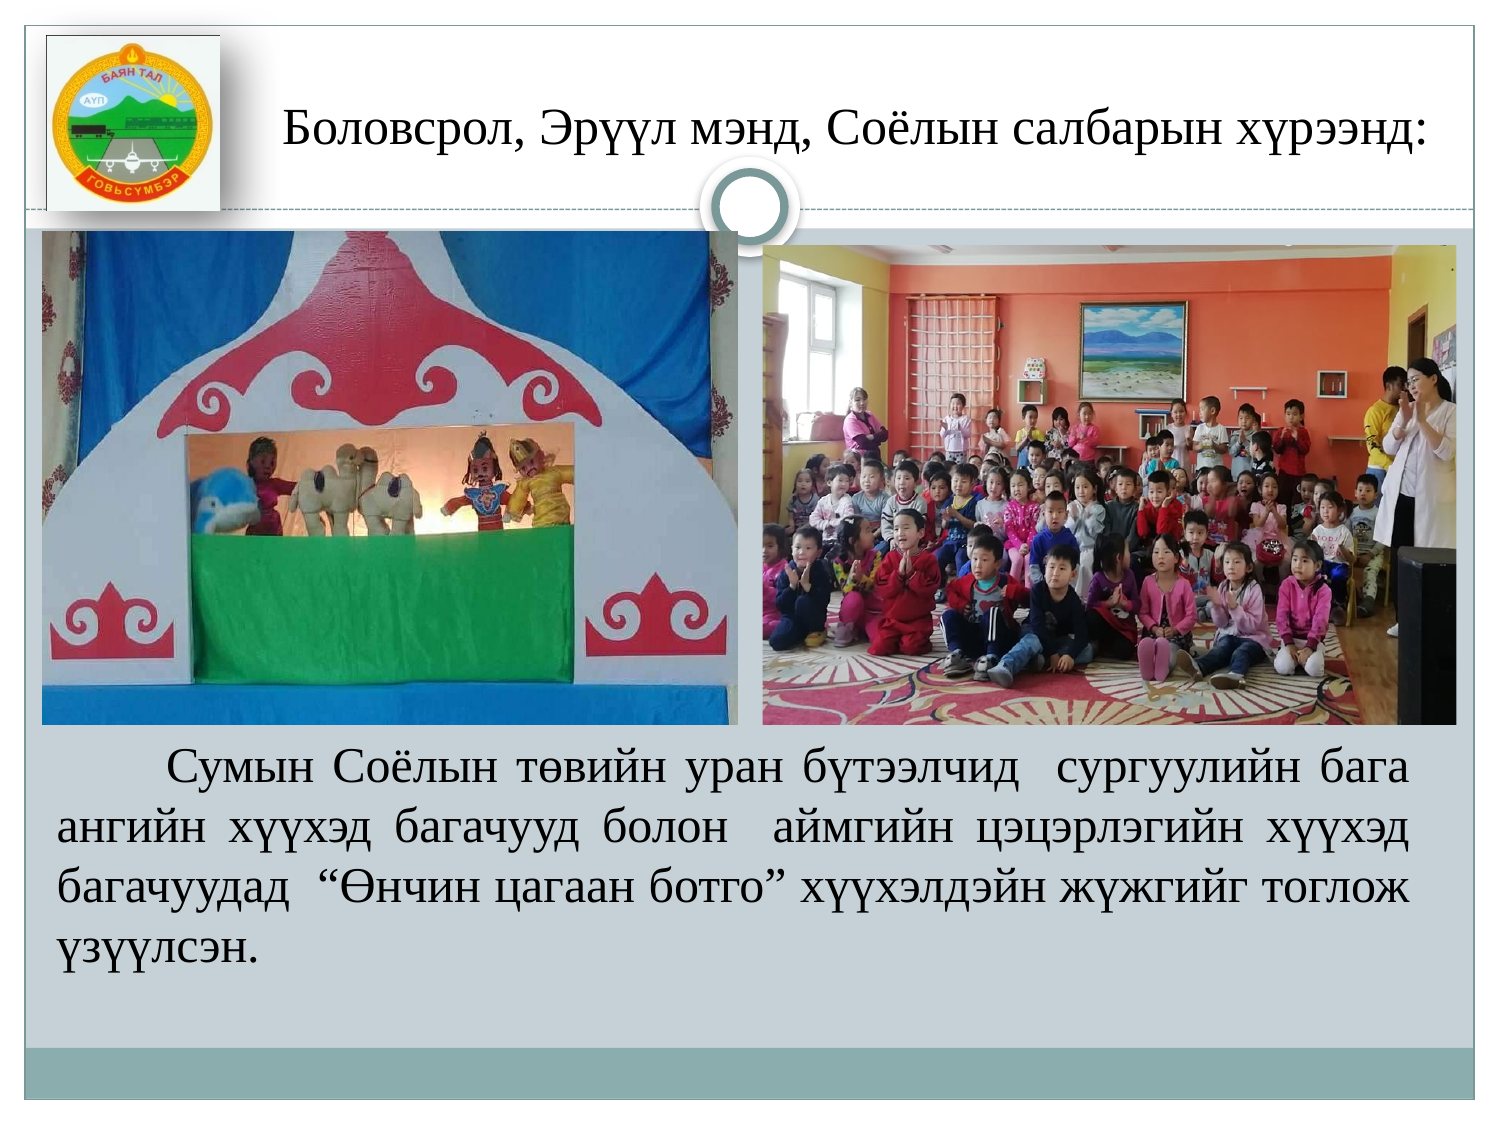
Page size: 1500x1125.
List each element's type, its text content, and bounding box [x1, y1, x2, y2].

text_box Сумын Соёлын төвийн уран бүтээлчид сургуулийн бага ангийн хүүхэд багачууд болон аймгийн цэцэрлэгийн хүүхэд багачуудад “Өнчин цагаан ботго” хүүхэлдэйн жүжгийг тоглож үзүүлсэн. [41, 724, 1425, 980]
picture [41, 231, 738, 726]
picture [46, 34, 220, 212]
title Боловсрол, Эрүүл мэнд, Соёлын салбарын хүрээнд: [262, 37, 1450, 225]
picture [762, 245, 1457, 726]
